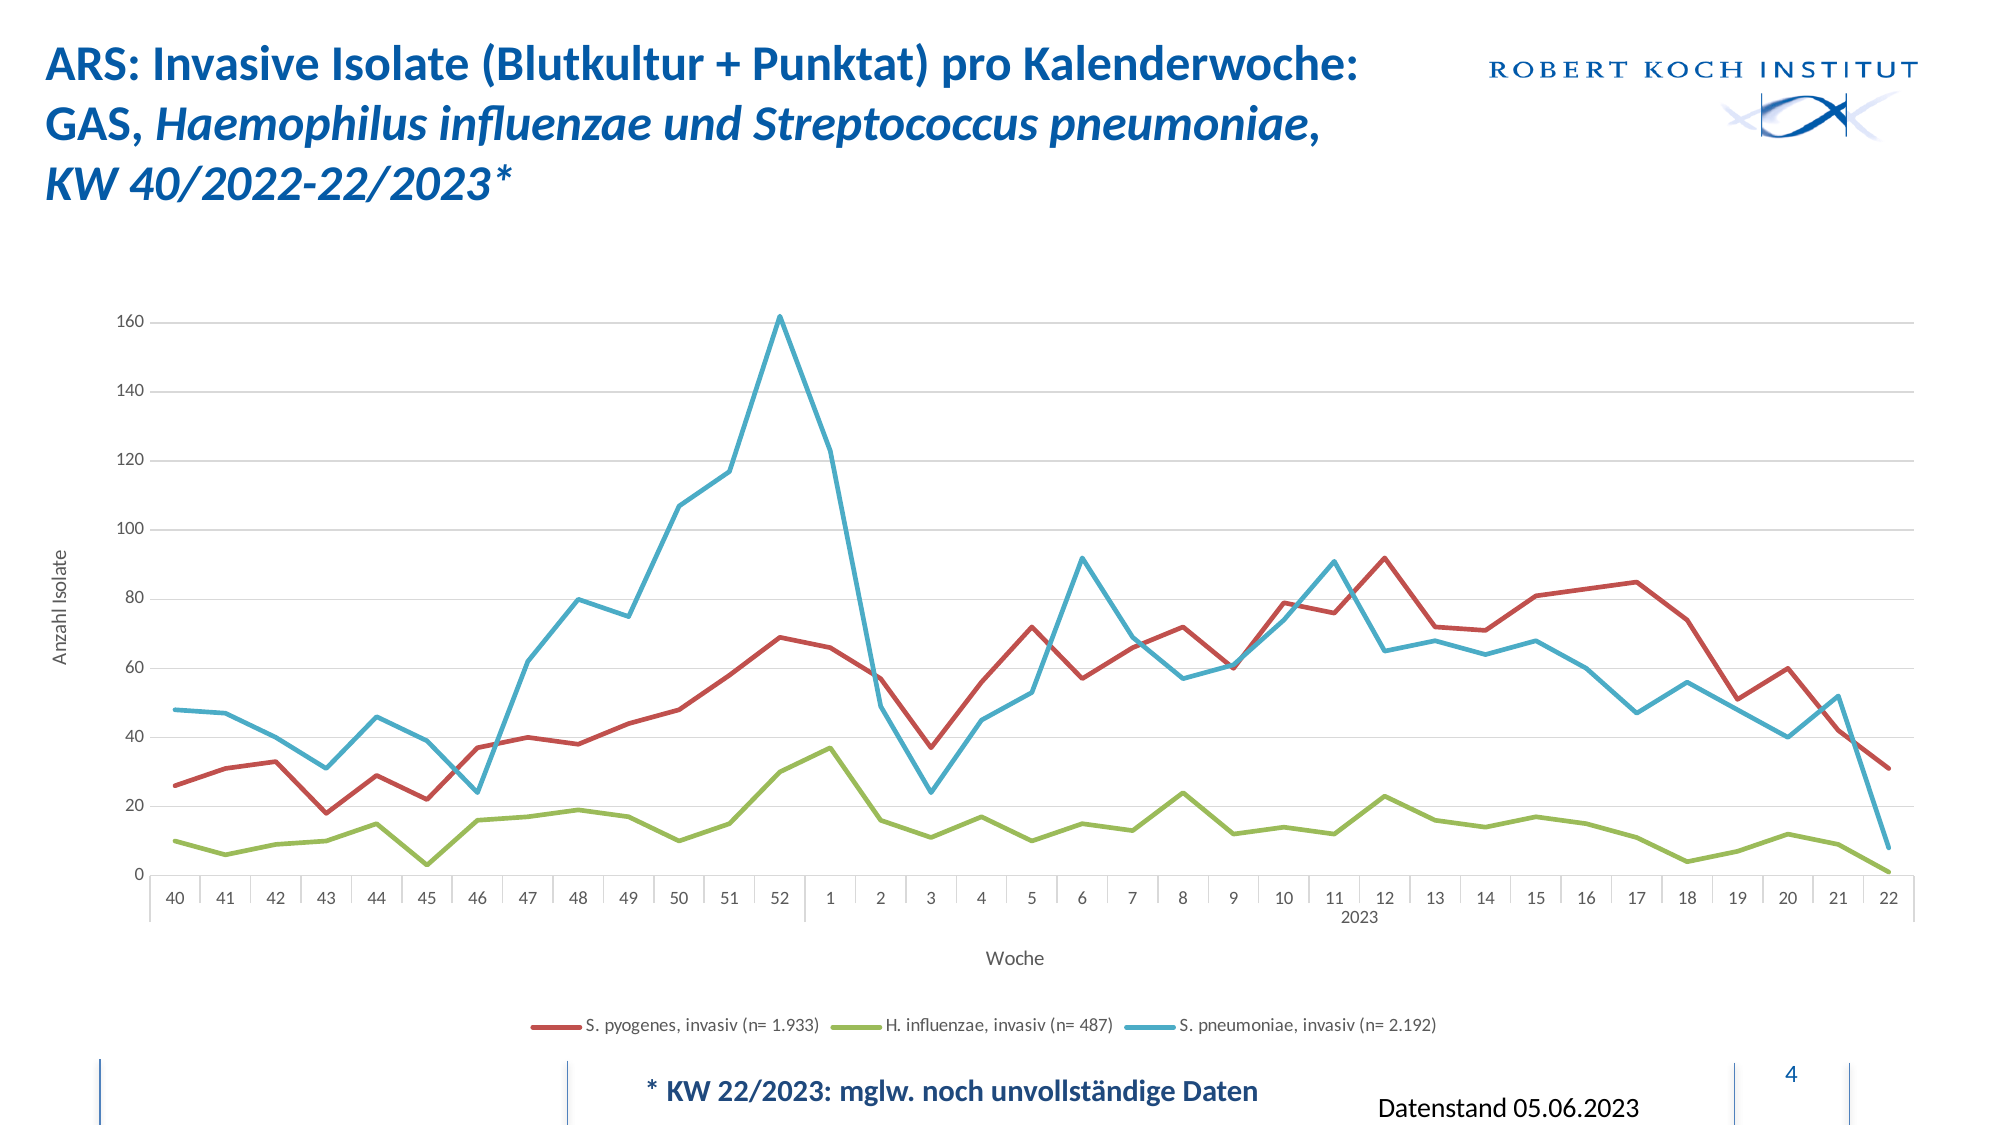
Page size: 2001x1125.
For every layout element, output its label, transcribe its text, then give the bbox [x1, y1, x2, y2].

text_box Datenstand 05.06.2023 [1363, 1082, 1655, 1125]
chart [17, 272, 1953, 1043]
slide_number 4 [1737, 1054, 1846, 1103]
title ARS: Invasive Isolate (Blutkultur + Punktat) pro Kalenderwoche: GAS, Haemophilus influenzae und Streptococcus pneumoniae, KW 40/2022-22/2023* [45, 42, 1599, 199]
picture [1599, 53, 1929, 152]
text_box * KW 22/2023: mglw. noch unvollständige Daten [629, 1063, 1274, 1115]
